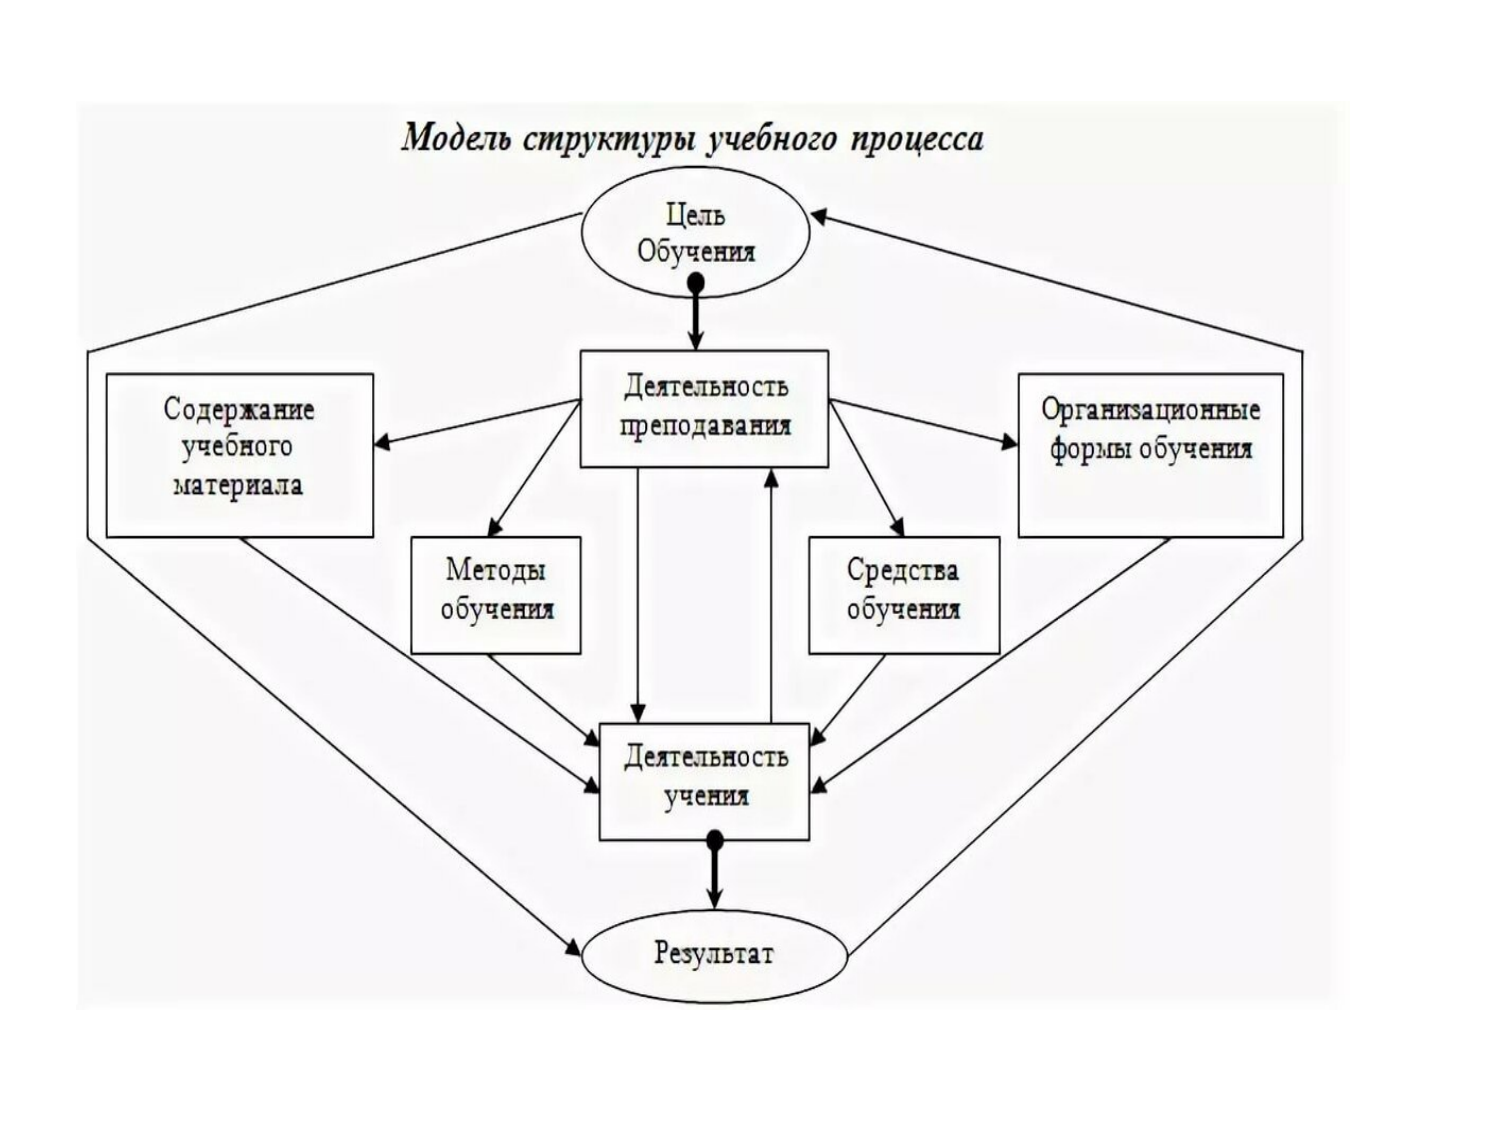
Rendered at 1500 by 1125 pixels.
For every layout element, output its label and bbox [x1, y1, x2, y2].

list [76, 101, 1350, 1010]
